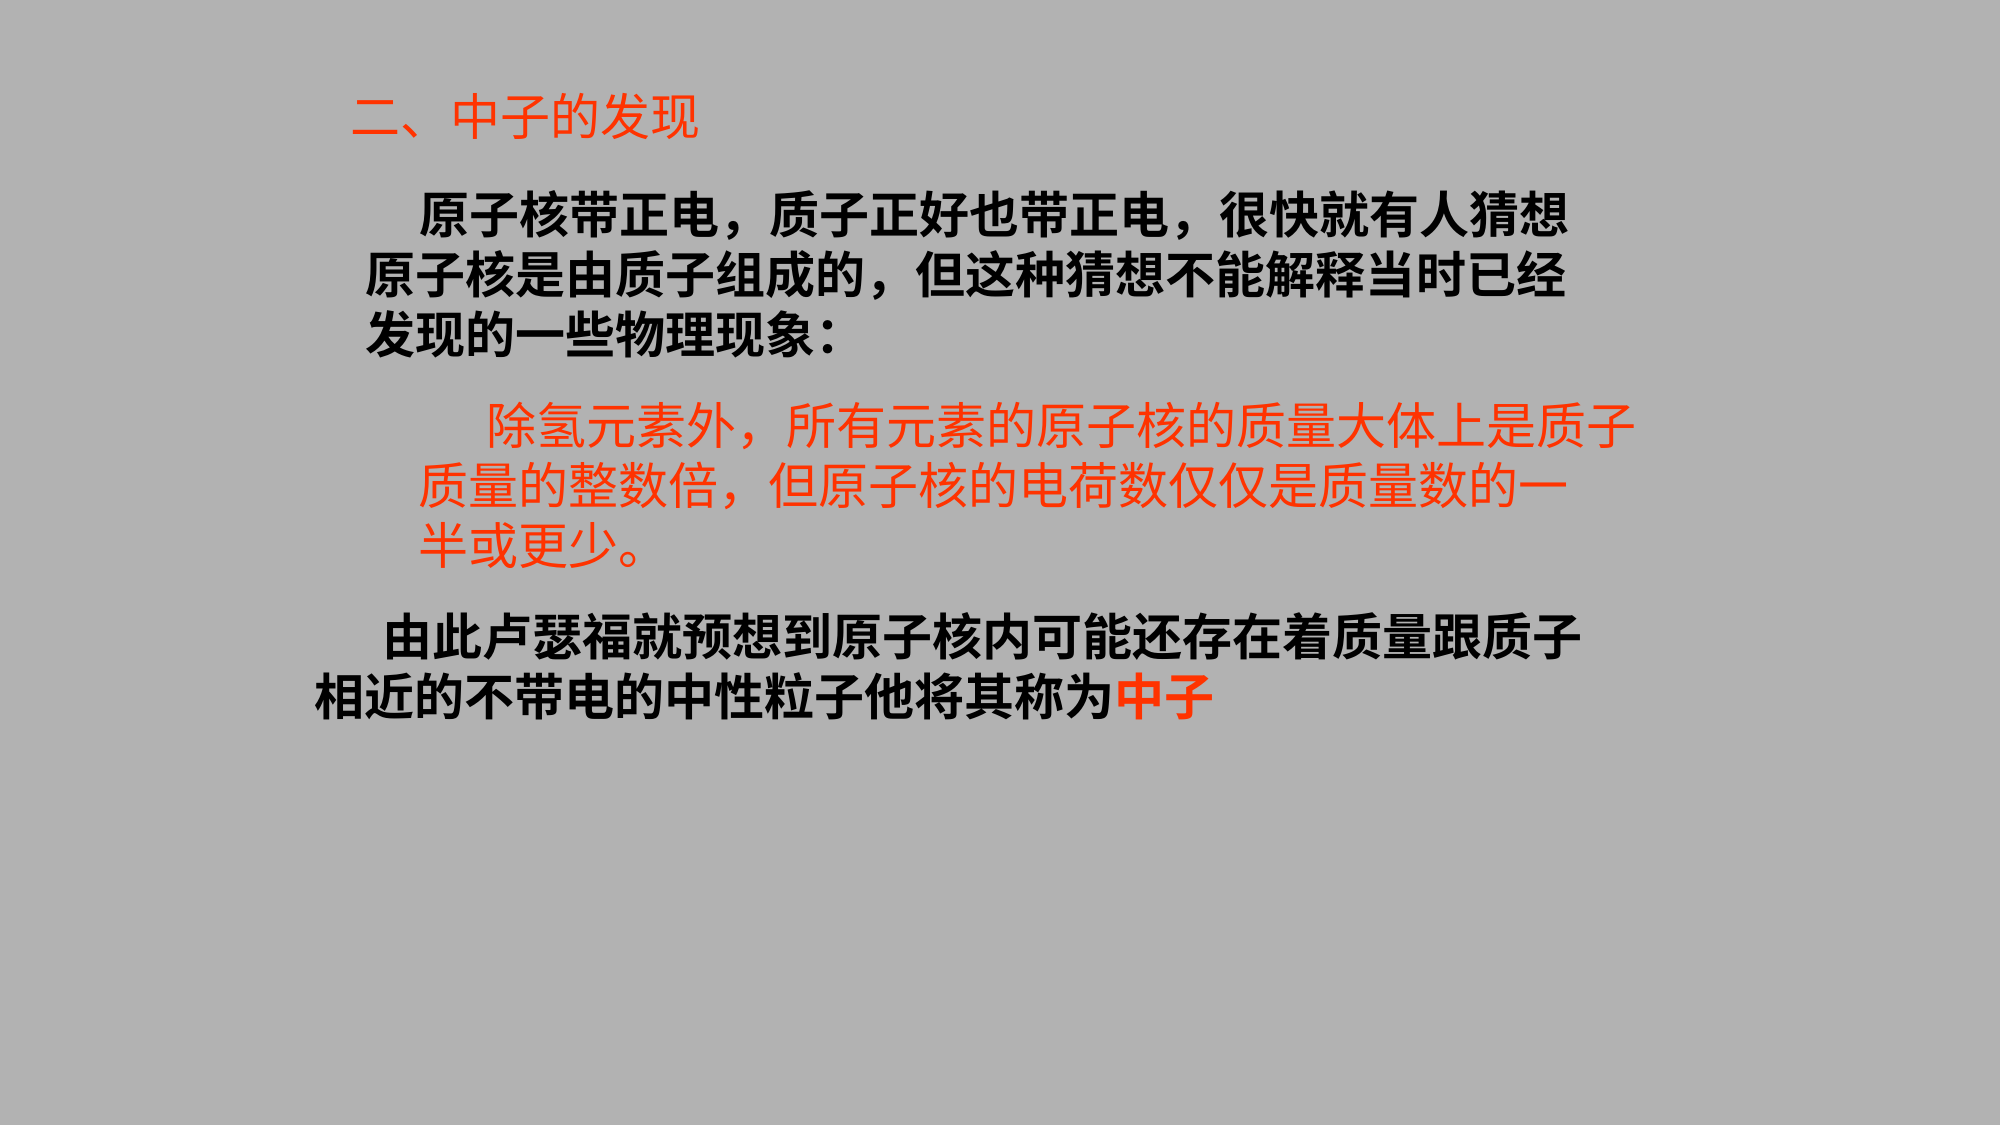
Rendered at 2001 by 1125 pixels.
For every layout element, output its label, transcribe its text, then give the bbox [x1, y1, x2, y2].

text_box 除氢元素外，所有元素的原子核的质量大体上是质子 质量的整数倍，但原子核的电荷数仅仅是质量数的一 半或更少。 [403, 387, 1651, 583]
text_box 二、中子的发现 [335, 78, 715, 153]
text_box 由此卢瑟福就预想到原子核内可能还存在着质量跟质子 相近的不带电的中性粒子他将其称为中子 [299, 597, 1598, 733]
text_box 原子核带正电，质子正好也带正电，很快就有人猜想 原子核是由质子组成的，但这种猜想不能解释当时已经 发现的一些物理现象： [350, 175, 1585, 371]
